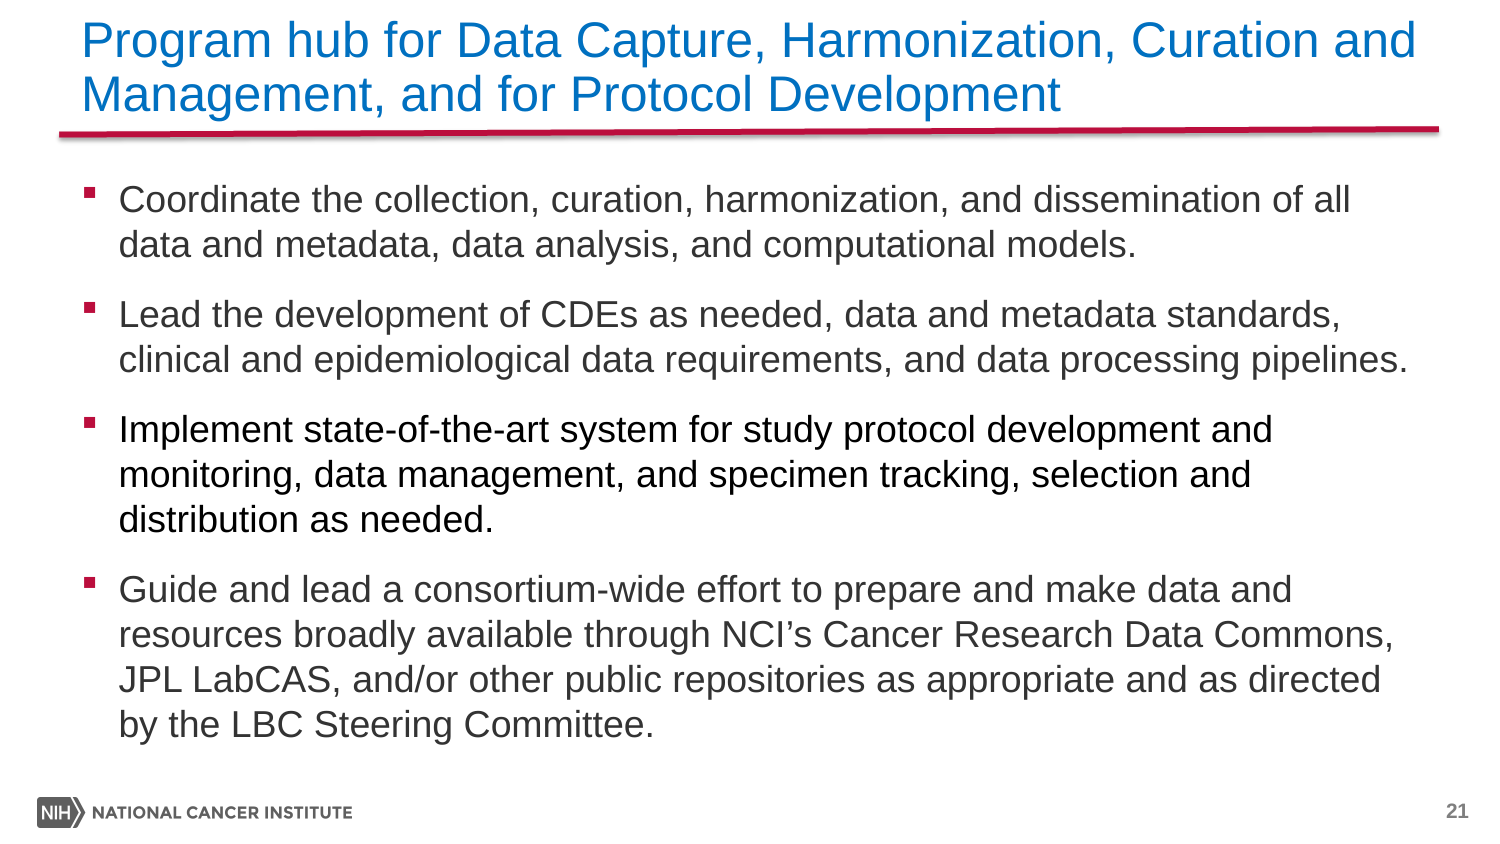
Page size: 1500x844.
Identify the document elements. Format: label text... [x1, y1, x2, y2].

list Coordinate the collection, curation, harmonization, and dissemination of all data and metadata, data analysis, and computational models. Lead the development of CDEs as needed, data and metadata standards, clinical and epidemiological data requirements, and data processing pipelines. Implement state-of-the-art system for study protocol development and monitoring, data management, and specimen tracking, selection and distribution as needed. Guide and lead a consortium-wide effort to prepare and make data and resources broadly available through NCI’s Cancer Research Data Commons, JPL LabCAS, and/or other public repositories as appropriate and as directed by the LBC Steering Committee. [81, 175, 1421, 767]
picture [37, 797, 352, 828]
title Program hub for Data Capture, Harmonization, Curation and Management, and for Protocol Development [81, 14, 1421, 120]
picture [52, 121, 1450, 149]
